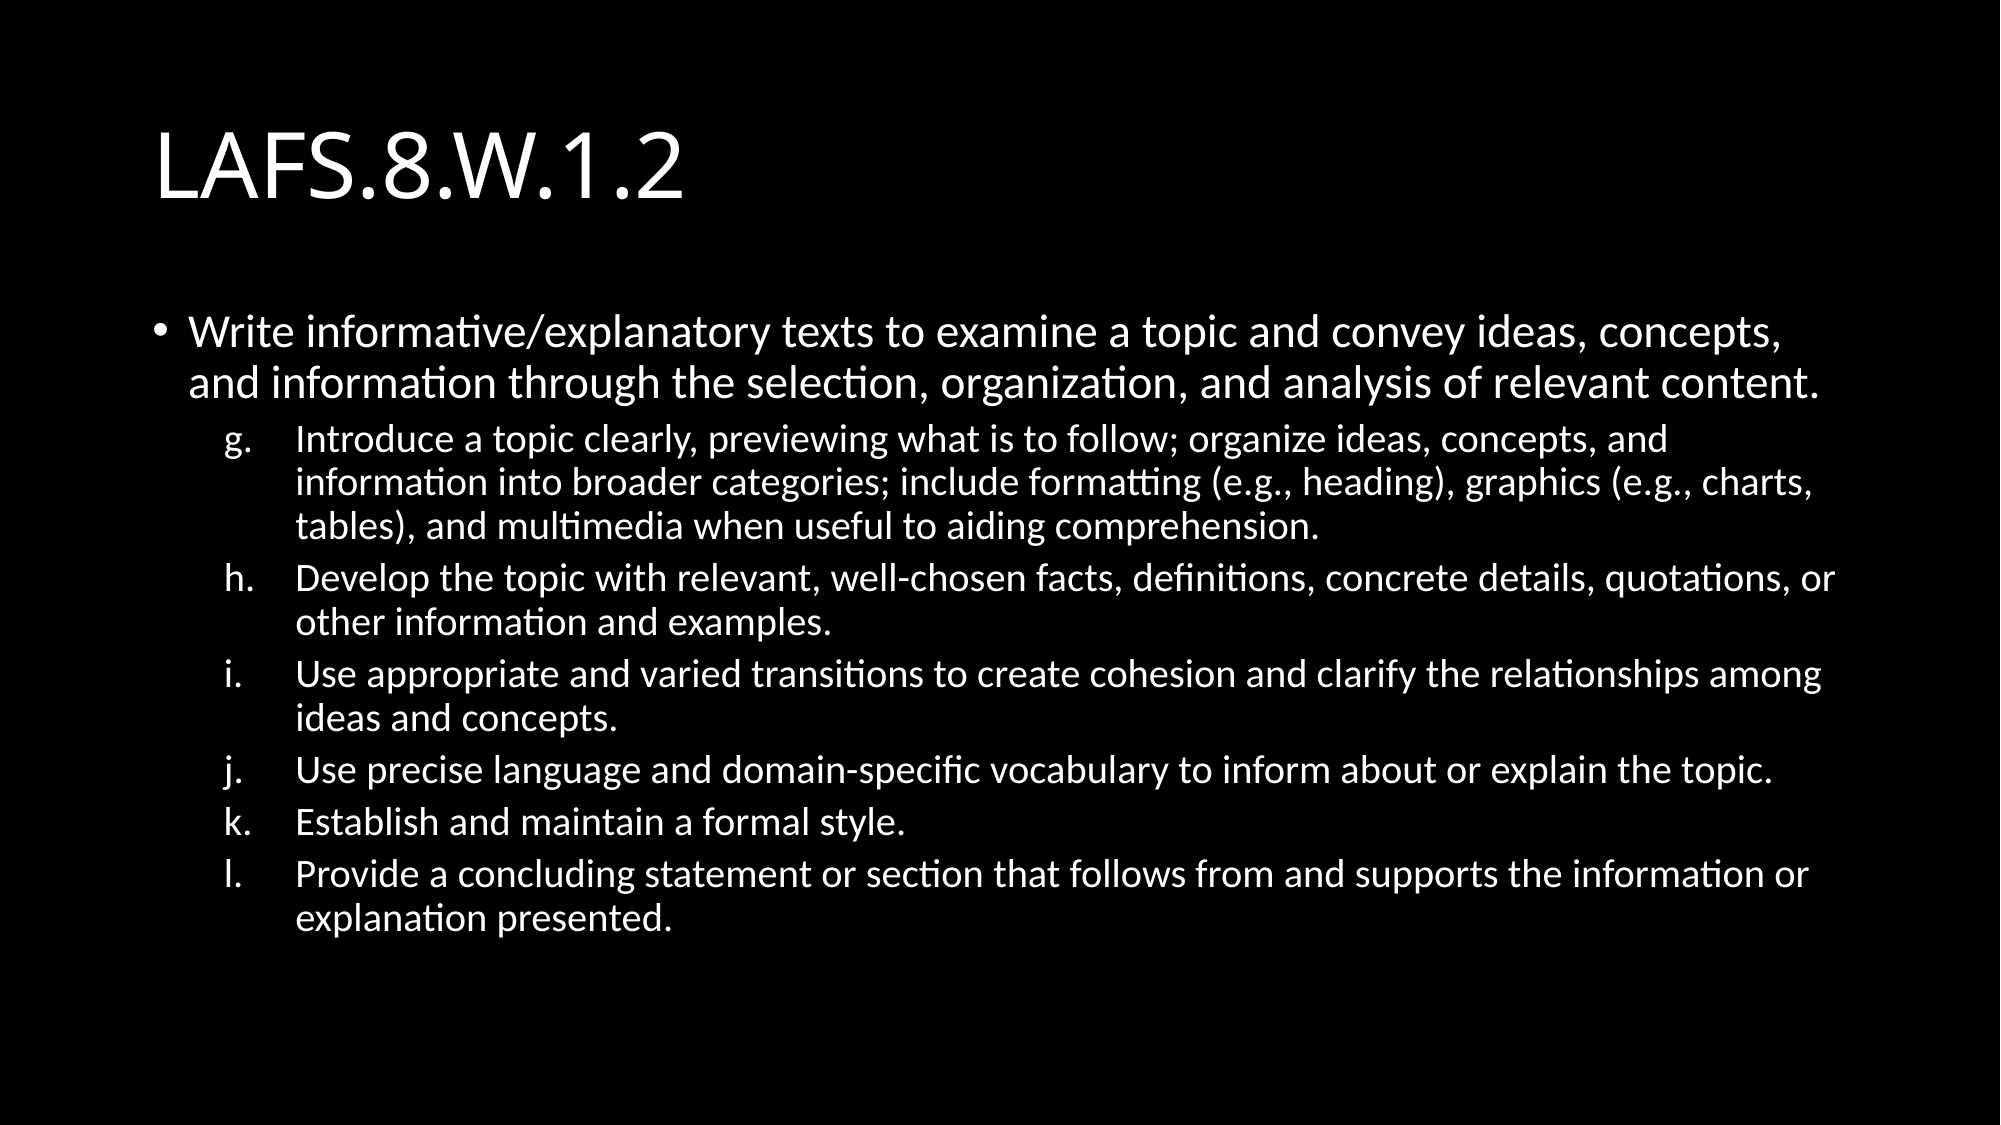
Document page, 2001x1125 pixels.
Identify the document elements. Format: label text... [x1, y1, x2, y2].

list Write informative/explanatory texts to examine a topic and convey ideas, concepts, and information through the selection, organization, and analysis of relevant content. Introduce a topic clearly, previewing what is to follow; organize ideas, concepts, and information into broader categories; include formatting (e.g., heading), graphics (e.g., charts, tables), and multimedia when useful to aiding comprehension. Develop the topic with relevant, well-chosen facts, definitions, concrete details, quotations, or other information and examples. Use appropriate and varied transitions to create cohesion and clarify the relationships among ideas and concepts. Use precise language and domain-specific vocabulary to inform about or explain the topic. Establish and maintain a formal style. Provide a concluding statement or section that follows from and supports the information or explanation presented. [137, 299, 1863, 1014]
title LAFS.8.W.1.2 [137, 59, 1863, 278]
